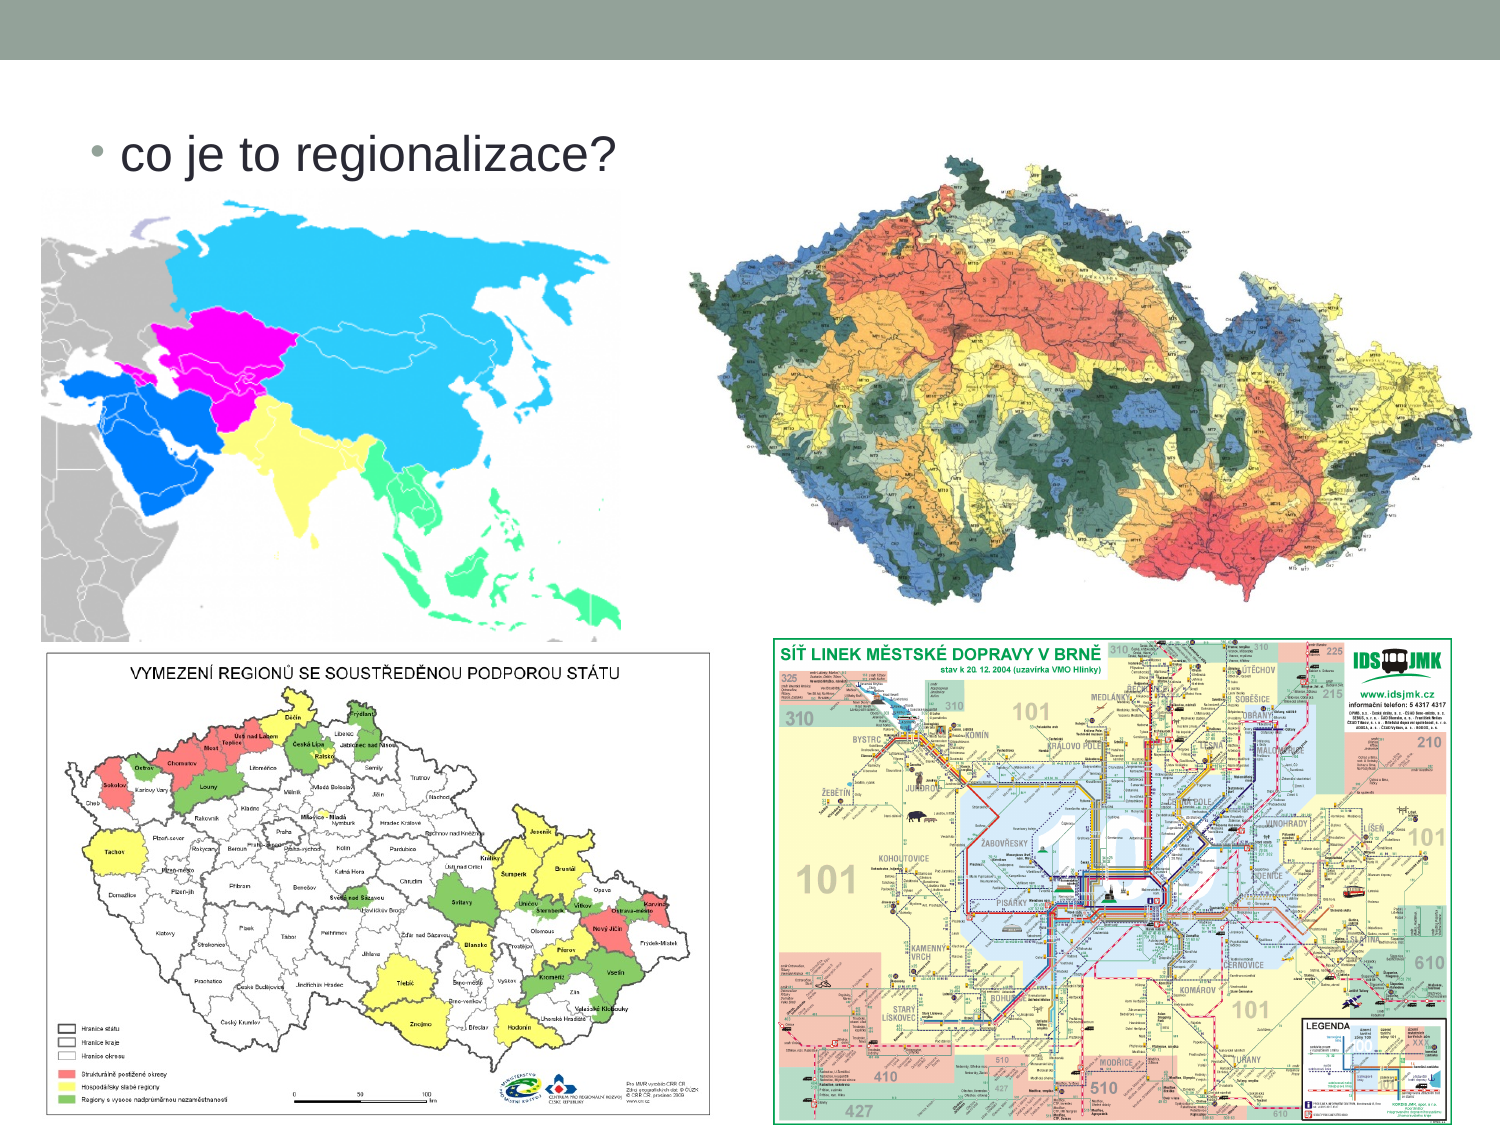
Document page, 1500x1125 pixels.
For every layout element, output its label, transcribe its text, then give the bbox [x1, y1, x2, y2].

picture [773, 638, 1452, 1125]
list co je to regionalizace? [74, 113, 1426, 1063]
picture [655, 148, 1479, 622]
picture [35, 188, 721, 1125]
